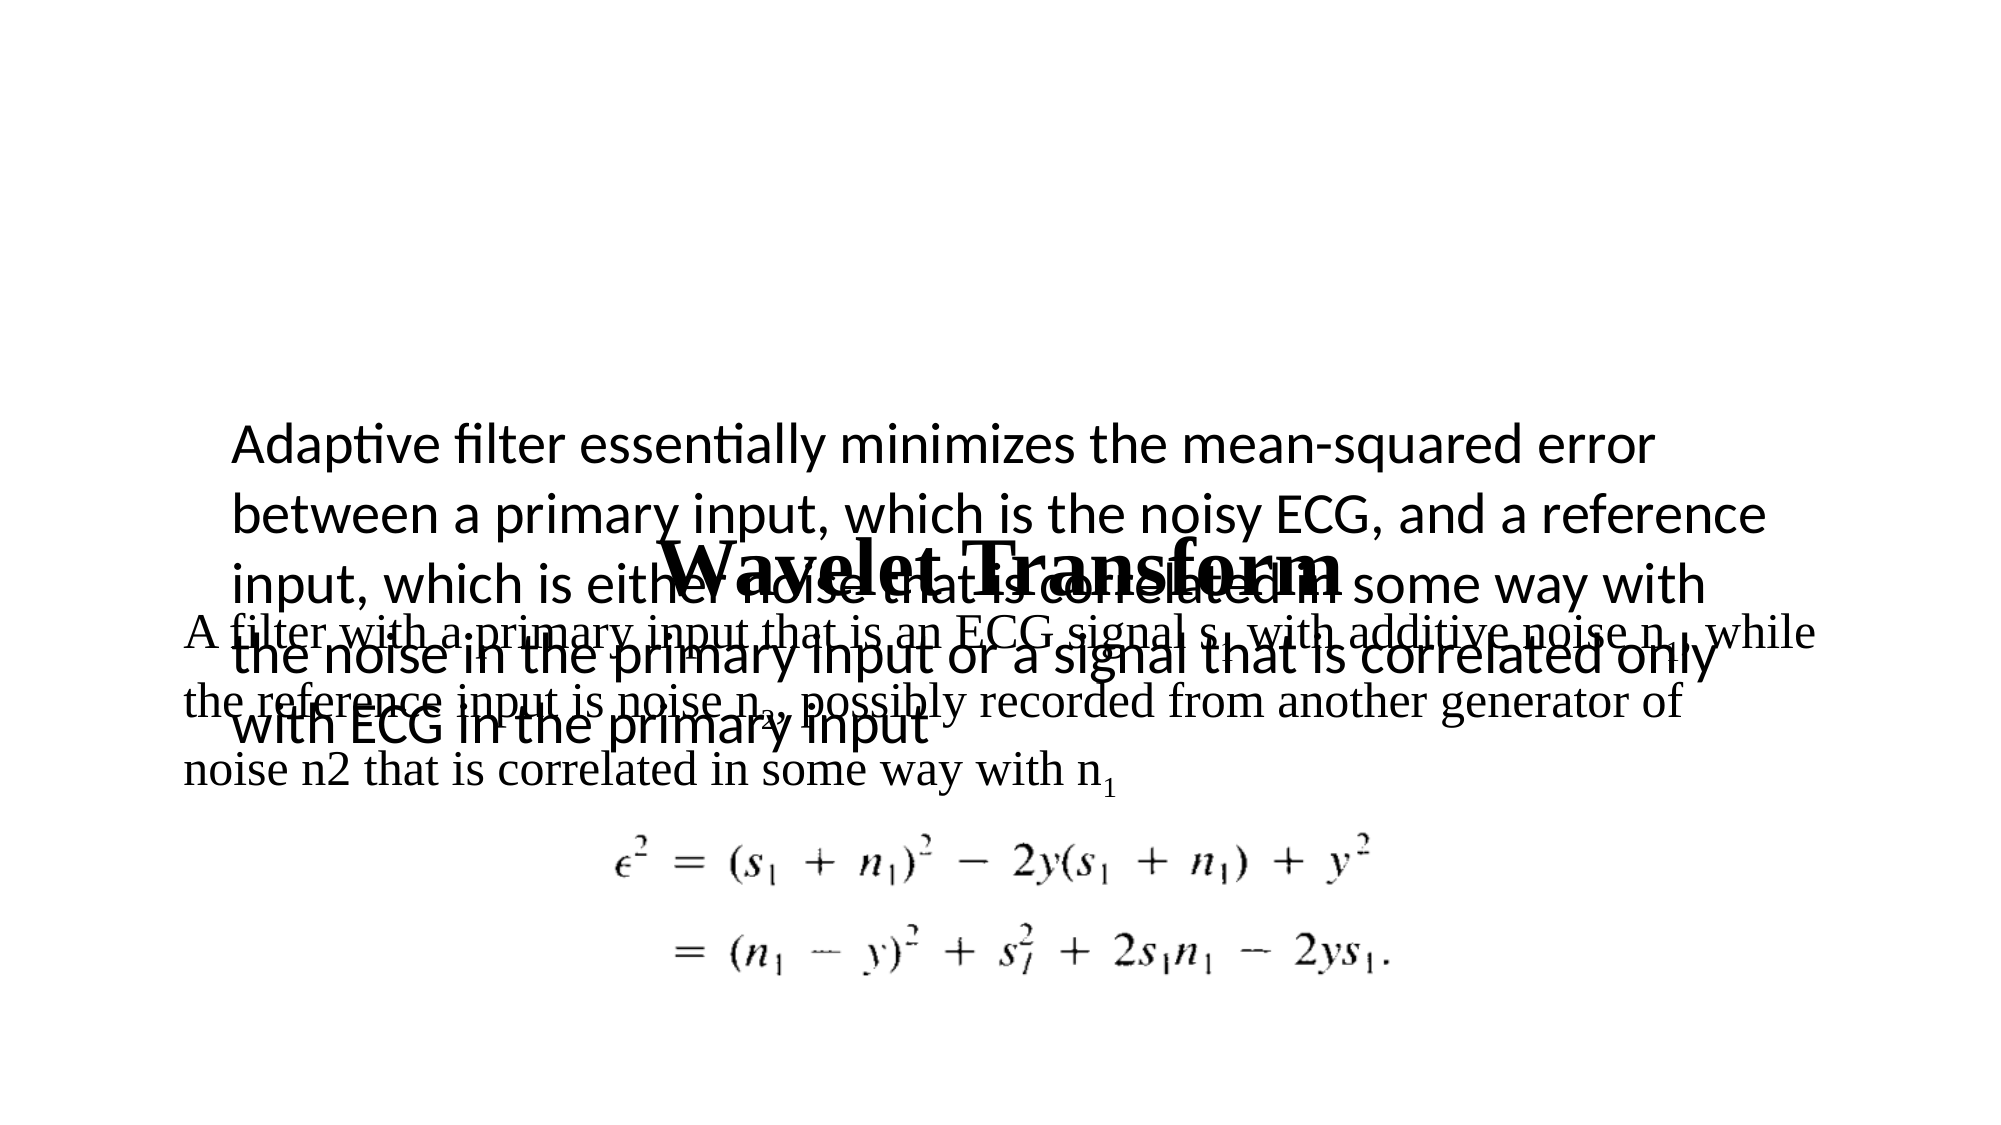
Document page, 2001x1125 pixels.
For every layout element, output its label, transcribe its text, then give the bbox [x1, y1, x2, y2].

text_box Adaptive filter essentially minimizes the mean-squared error between a primary input, which is the noisy ECG, and a reference input, which is either noise that is correlated in some way with the noise in the primary input or a signal that is correlated only with ECG in the primary input [216, 397, 1784, 591]
picture [482, 806, 1518, 1011]
text_box A filter with a primary input that is an ECG signal s1 with additive noise n1, while the reference input is noise n2, possibly recorded from another generator of noise n2 that is correlated in some way with n1 [168, 591, 1832, 812]
